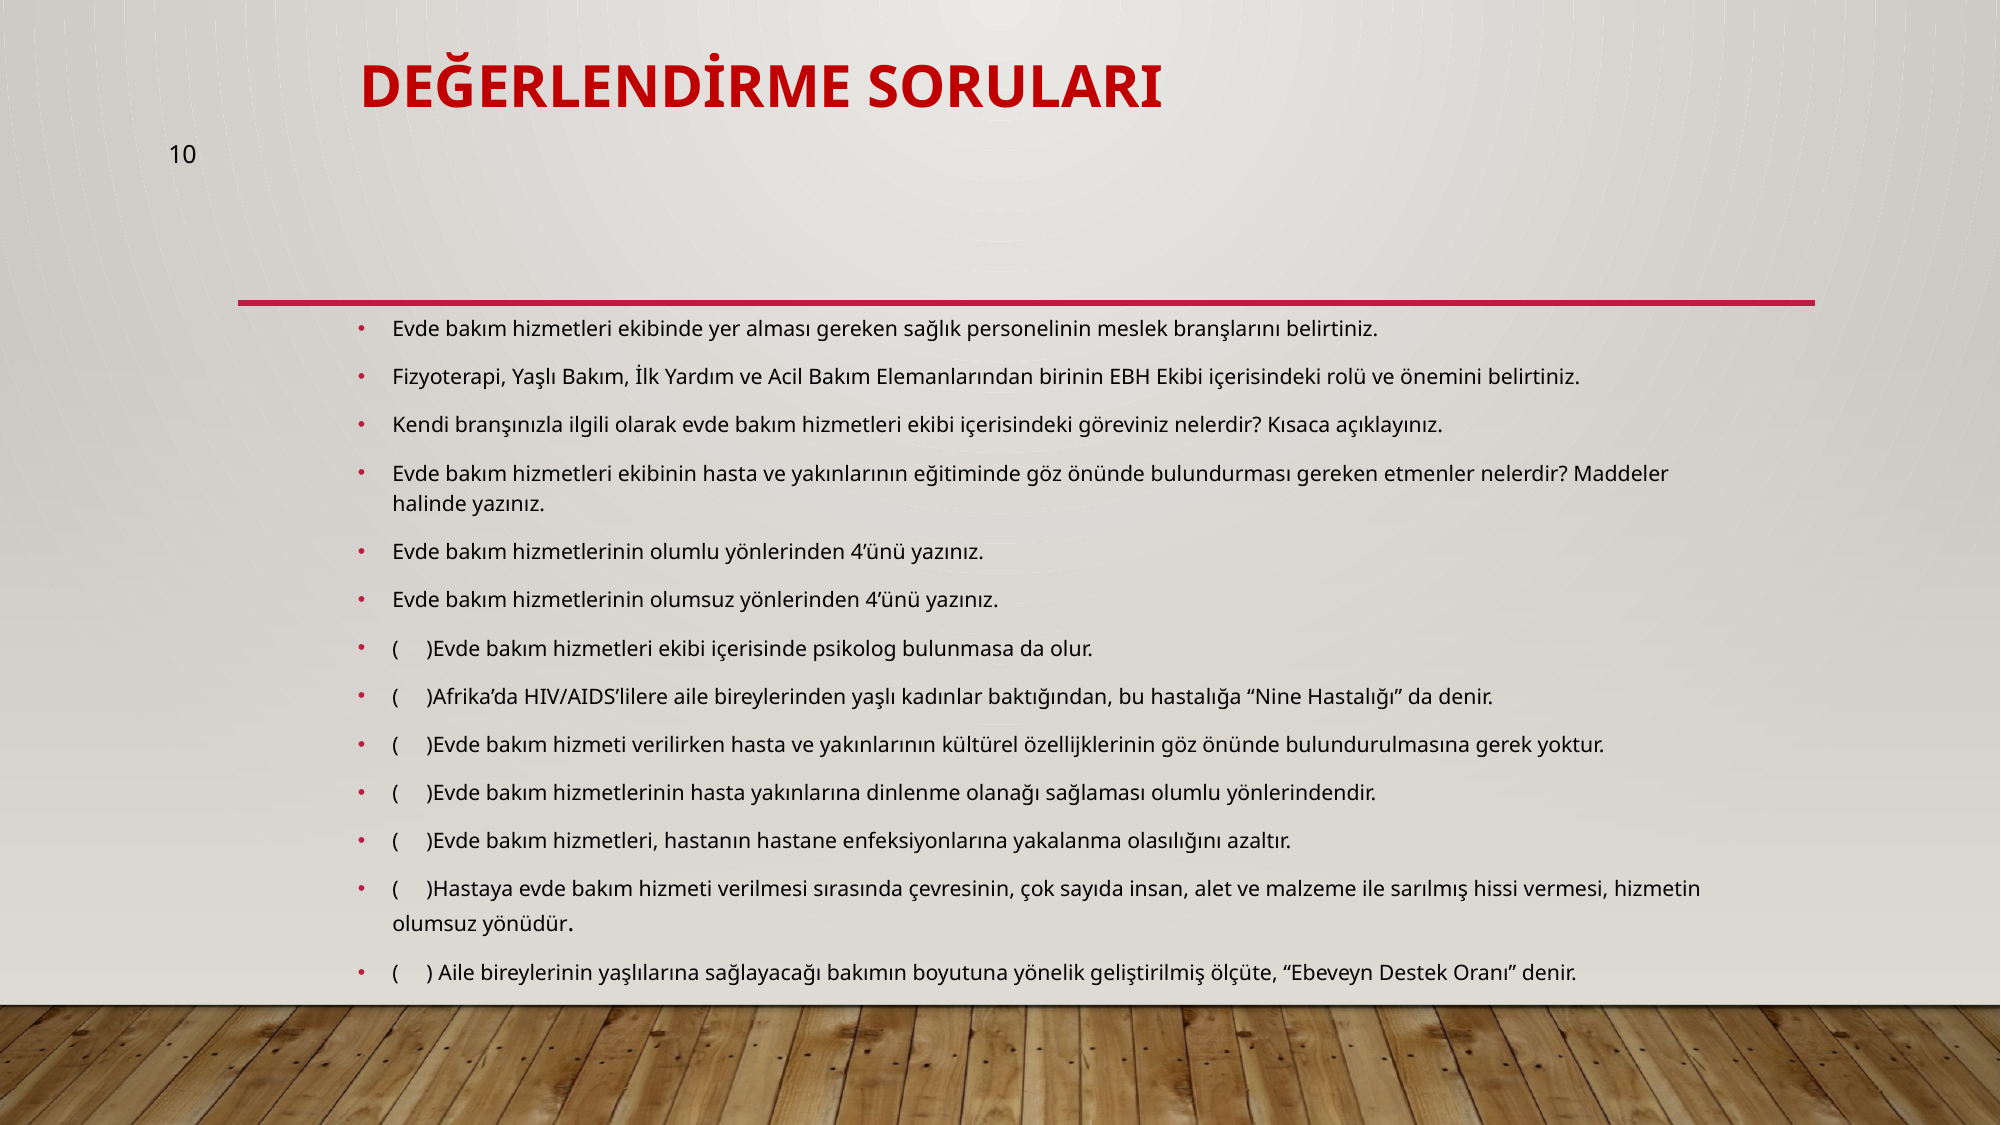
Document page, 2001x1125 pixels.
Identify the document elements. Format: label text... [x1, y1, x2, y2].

slide_number 10 [78, 131, 212, 214]
picture [0, 1005, 2000, 1125]
title DEĞERLENDİRME SORULARI [344, 50, 1721, 221]
list Evde bakım hizmetleri ekibinde yer alması gereken sağlık personelinin meslek branşlarını belirtiniz. Fizyoterapi, Yaşlı Bakım, İlk Yardım ve Acil Bakım Elemanlarından birinin EBH Ekibi içerisindeki rolü ve önemini belirtiniz. Kendi branşınızla ilgili olarak evde bakım hizmetleri ekibi içerisindeki göreviniz nelerdir? Kısaca açıklayınız. Evde bakım hizmetleri ekibinin hasta ve yakınlarının eğitiminde göz önünde bulundurması gereken etmenler nelerdir? Maddeler halinde yazınız. Evde bakım hizmetlerinin olumlu yönlerinden 4’ünü yazınız. Evde bakım hizmetlerinin olumsuz yönlerinden 4’ünü yazınız. ( )Evde bakım hizmetleri ekibi içerisinde psikolog bulunmasa da olur. ( )Afrika’da HIV/AIDS’lilere aile bireylerinden yaşlı kadınlar baktığından, bu hastalığa “Nine Hastalığı” da denir. ( )Evde bakım hizmeti verilirken hasta ve yakınlarının kültürel özellijklerinin göz önünde bulundurulmasına gerek yoktur. ( )Evde bakım hizmetlerinin hasta yakınlarına dinlenme olanağı sağlaması olumlu yönlerindendir. ( )Evde bakım hizmetleri, hastanın hastane enfeksiyonlarına yakalanma olasılığını azaltır. ( )Hastaya evde bakım hizmeti verilmesi sırasında çevresinin, çok sayıda insan, alet ve malzeme ile sarılmış hissi vermesi, hizmetin olumsuz yönüdür. ( ) Aile bireylerinin yaşlılarına sağlayacağı bakımın boyutuna yönelik geliştirilmiş ölçüte, “Ebeveyn Destek Oranı” denir. [342, 302, 1733, 1000]
